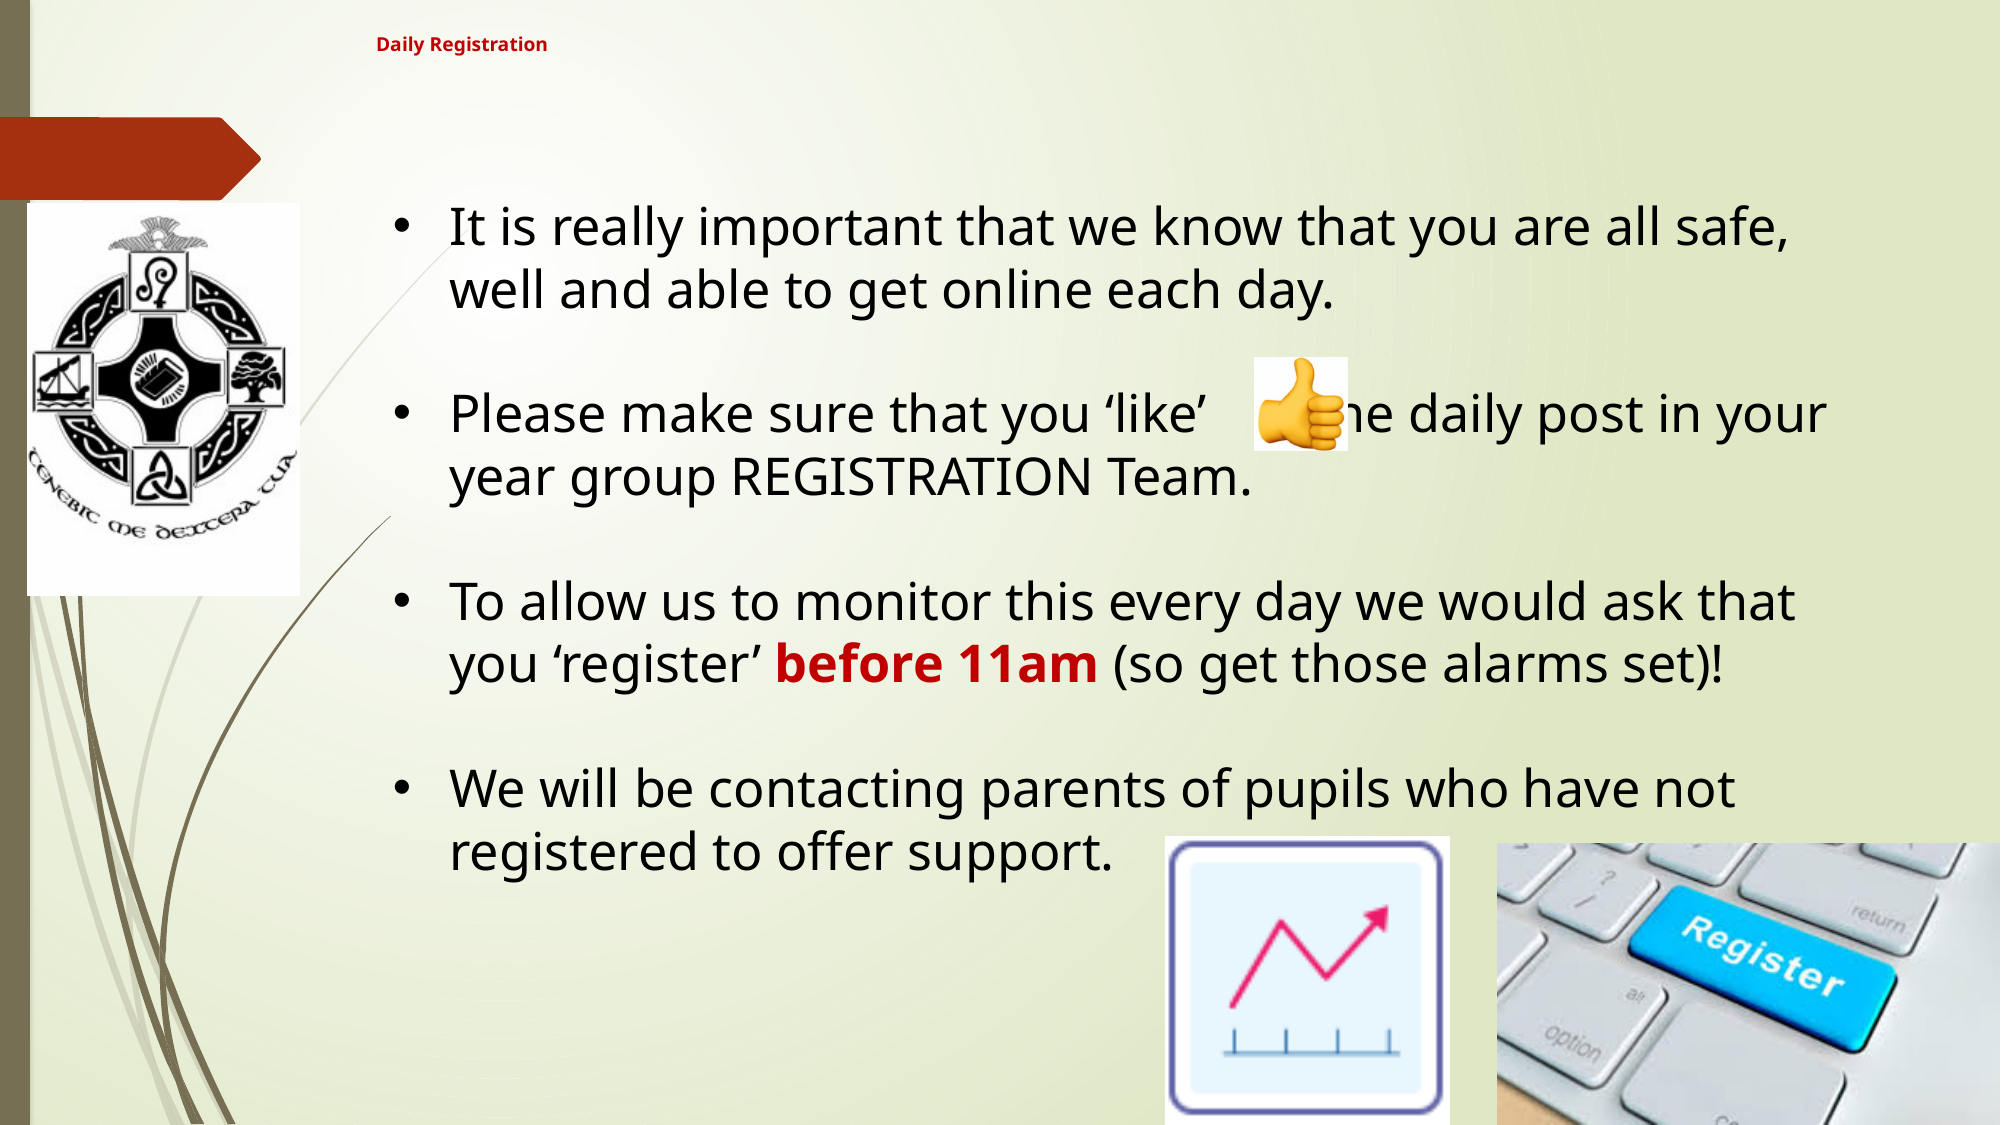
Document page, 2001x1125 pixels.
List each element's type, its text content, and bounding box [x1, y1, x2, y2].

picture [1164, 836, 1451, 1125]
text_box It is really important that we know that you are all safe, well and able to get online each day. Please make sure that you ‘like’ the daily post in your year group REGISTRATION Team. To allow us to monitor this every day we would ask that you ‘register’ before 11am (so get those alarms set)! We will be contacting parents of pupils who have not registered to offer support. [378, 186, 1850, 889]
title Daily Registration [360, 24, 1823, 148]
picture [1497, 843, 2000, 1125]
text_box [26, 203, 300, 597]
picture [1254, 356, 1349, 451]
